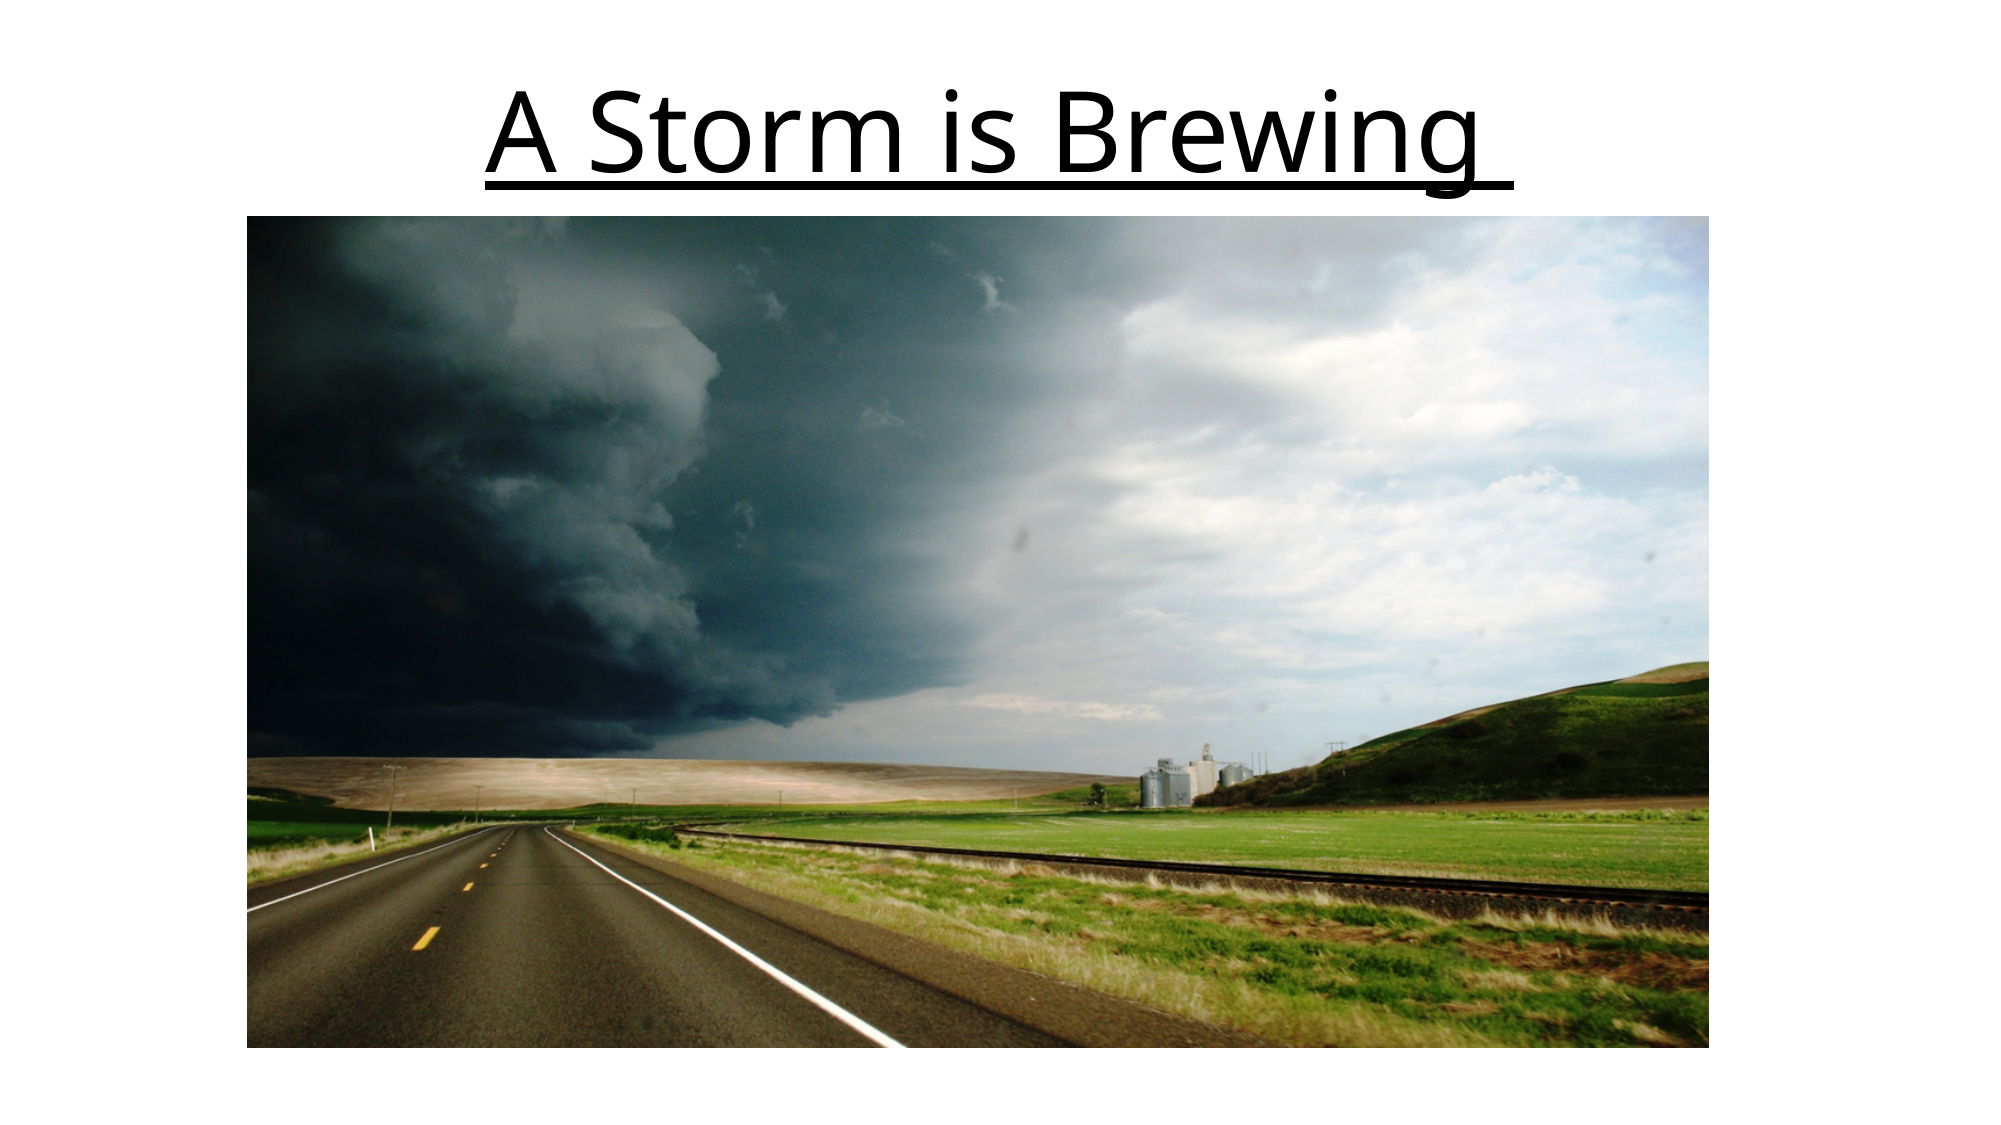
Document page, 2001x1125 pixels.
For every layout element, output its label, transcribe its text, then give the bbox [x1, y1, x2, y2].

title A Storm is Brewing [137, 59, 1863, 213]
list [247, 216, 1709, 1048]
